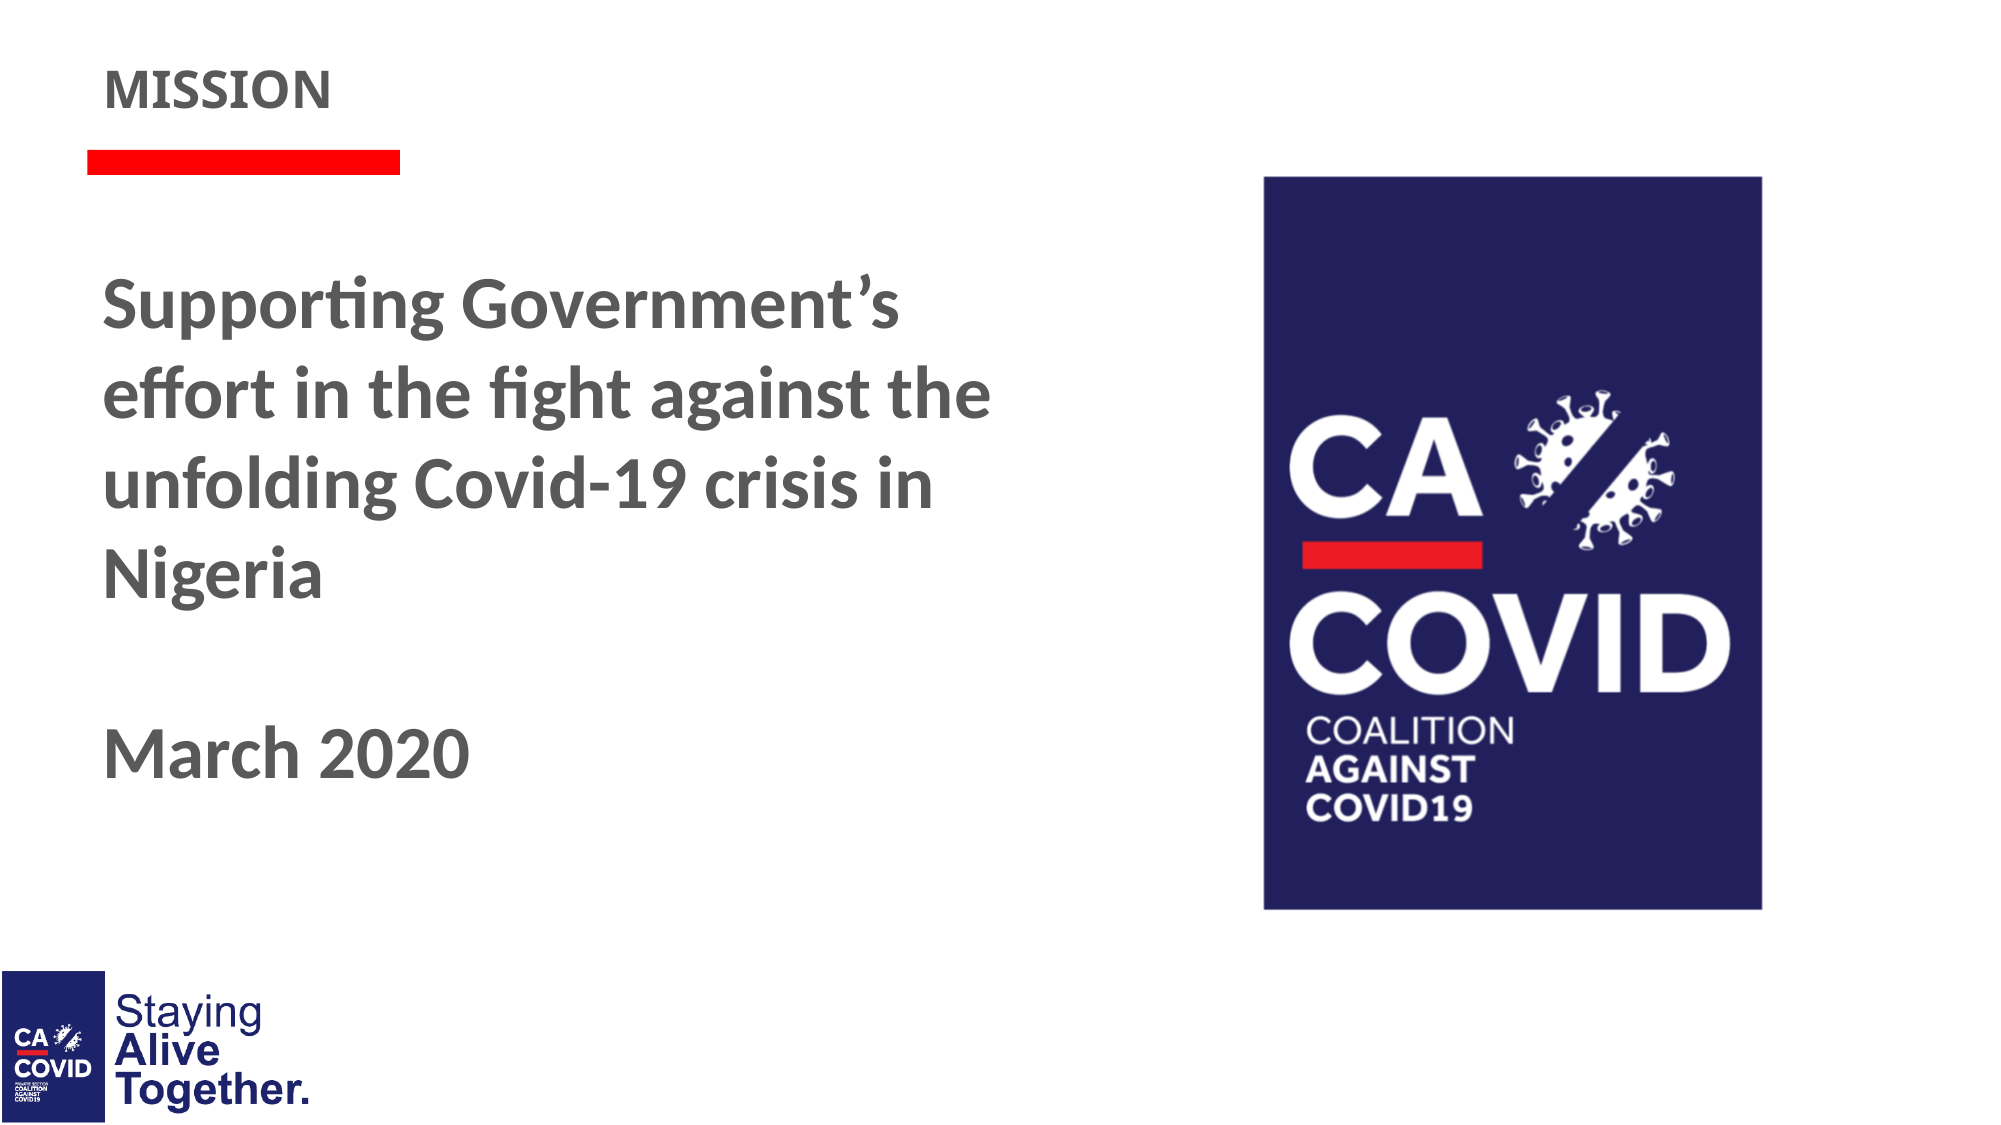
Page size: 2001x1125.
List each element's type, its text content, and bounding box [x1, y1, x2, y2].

text_box [85, 148, 402, 177]
picture [1262, 174, 1765, 916]
text_box MISSION [87, 49, 1325, 125]
picture [0, 969, 312, 1125]
text_box Supporting Government’s effort in the fight against the unfolding Covid-19 crisis in Nigeria March 2020 [87, 246, 1088, 801]
